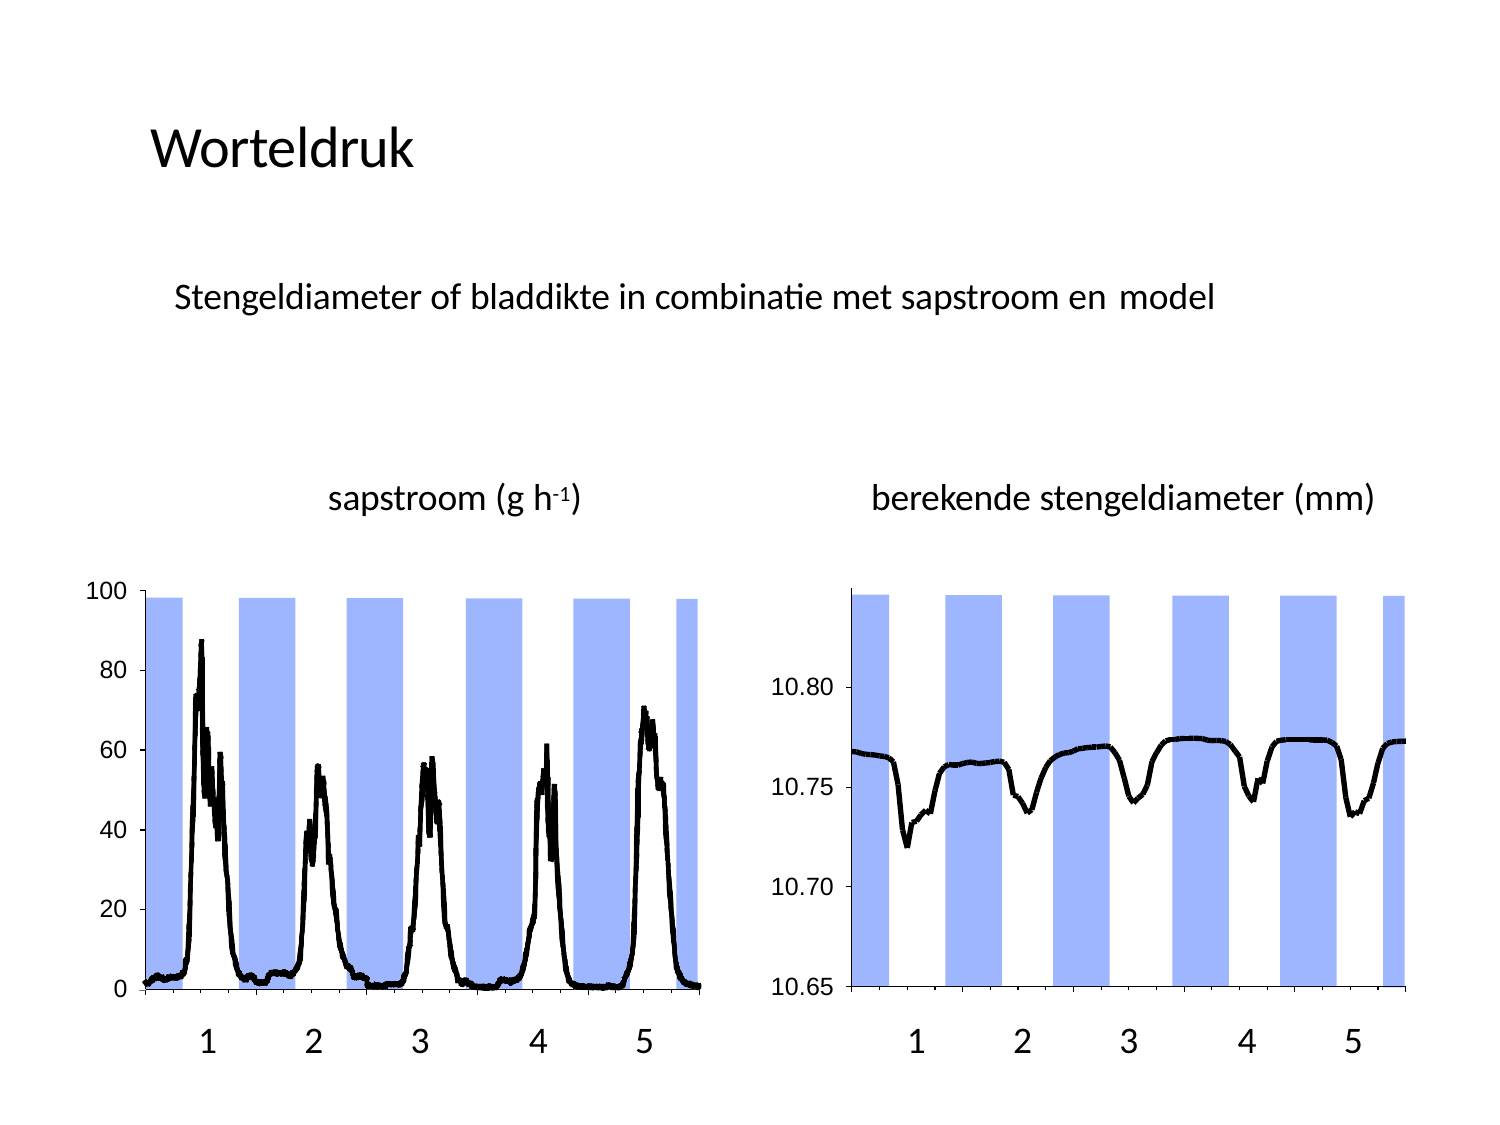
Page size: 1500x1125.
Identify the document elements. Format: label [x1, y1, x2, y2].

text_box [139, 590, 702, 996]
text_box [1117, 1014, 1141, 1062]
text_box [1011, 1014, 1035, 1062]
text_box [408, 1014, 432, 1062]
text_box [904, 1014, 928, 1062]
text_box [97, 731, 130, 764]
text_box [325, 470, 589, 518]
text_box [97, 811, 130, 844]
text_box [632, 1014, 657, 1062]
text_box [1235, 1014, 1259, 1062]
text_box [768, 668, 836, 701]
text_box [869, 470, 1384, 518]
text_box [1341, 1014, 1365, 1062]
text_box [302, 1014, 326, 1062]
text_box [196, 1014, 220, 1062]
text_box [172, 270, 1227, 318]
text_box [768, 768, 836, 801]
text_box [97, 651, 130, 684]
text_box [768, 968, 836, 1001]
text_box [111, 970, 130, 1003]
title [148, 107, 422, 298]
text_box [83, 572, 130, 605]
text_box [846, 588, 1406, 993]
text_box [768, 868, 836, 901]
text_box [526, 1014, 550, 1062]
text_box [97, 890, 130, 923]
